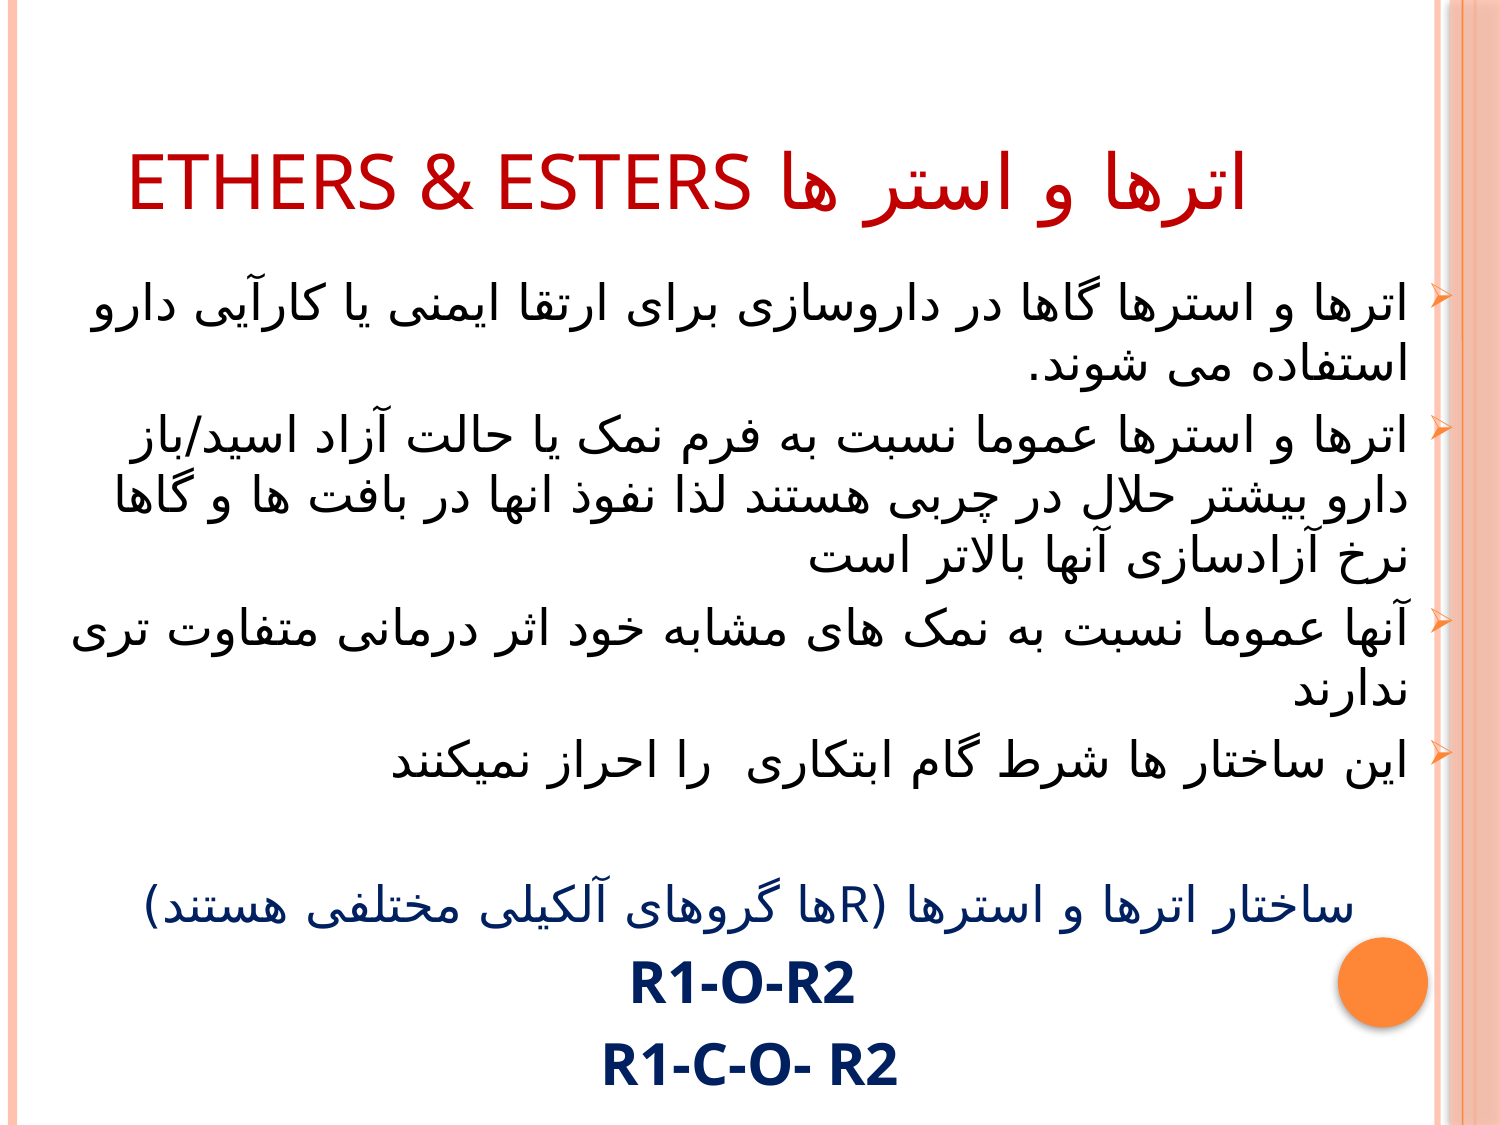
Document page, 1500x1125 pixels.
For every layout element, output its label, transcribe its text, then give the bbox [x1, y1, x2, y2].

title اترها و استر ها Ethers & Esters [75, 45, 1300, 233]
list اترها و استرها گاها در داروسازی برای ارتقا ایمنی یا کارآیی دارو استفاده می شوند. اترها و استرها عموما نسبت به فرم نمک یا حالت آزاد اسید/باز دارو بیشتر حلال در چربی هستند لذا نفوذ انها در بافت ها و گاها نرخ آزادسازی آنها بالاتر است آنها عموما نسبت به نمک های مشابه خود اثر درمانی متفاوت تری ندارند این ساختار ها شرط گام ابتکاری را احراز نمیکنند ساختار اترها و استرها (Rها گروهای آلکیلی مختلفی هستند) R1-O-R2 R1-C-O- R2 [29, 262, 1471, 1005]
